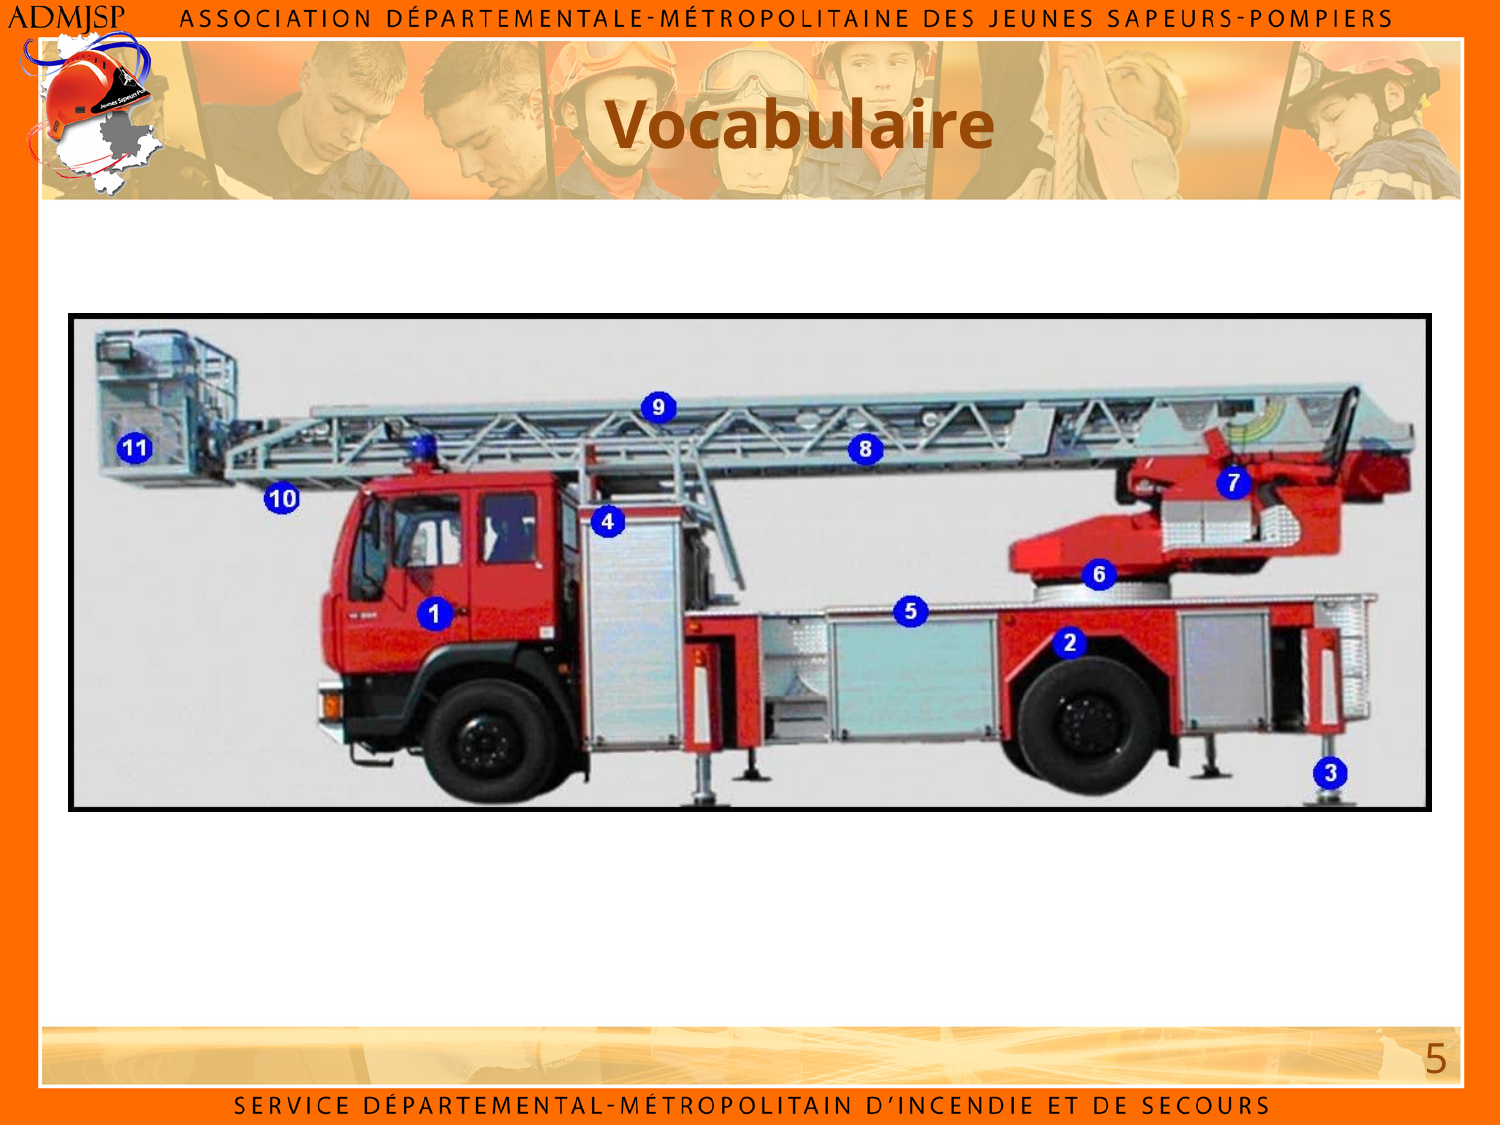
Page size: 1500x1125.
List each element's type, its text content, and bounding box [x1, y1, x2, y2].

picture [0, 0, 1500, 1125]
slide_number 5 [1113, 1029, 1464, 1090]
title Vocabulaire [183, 45, 1454, 200]
